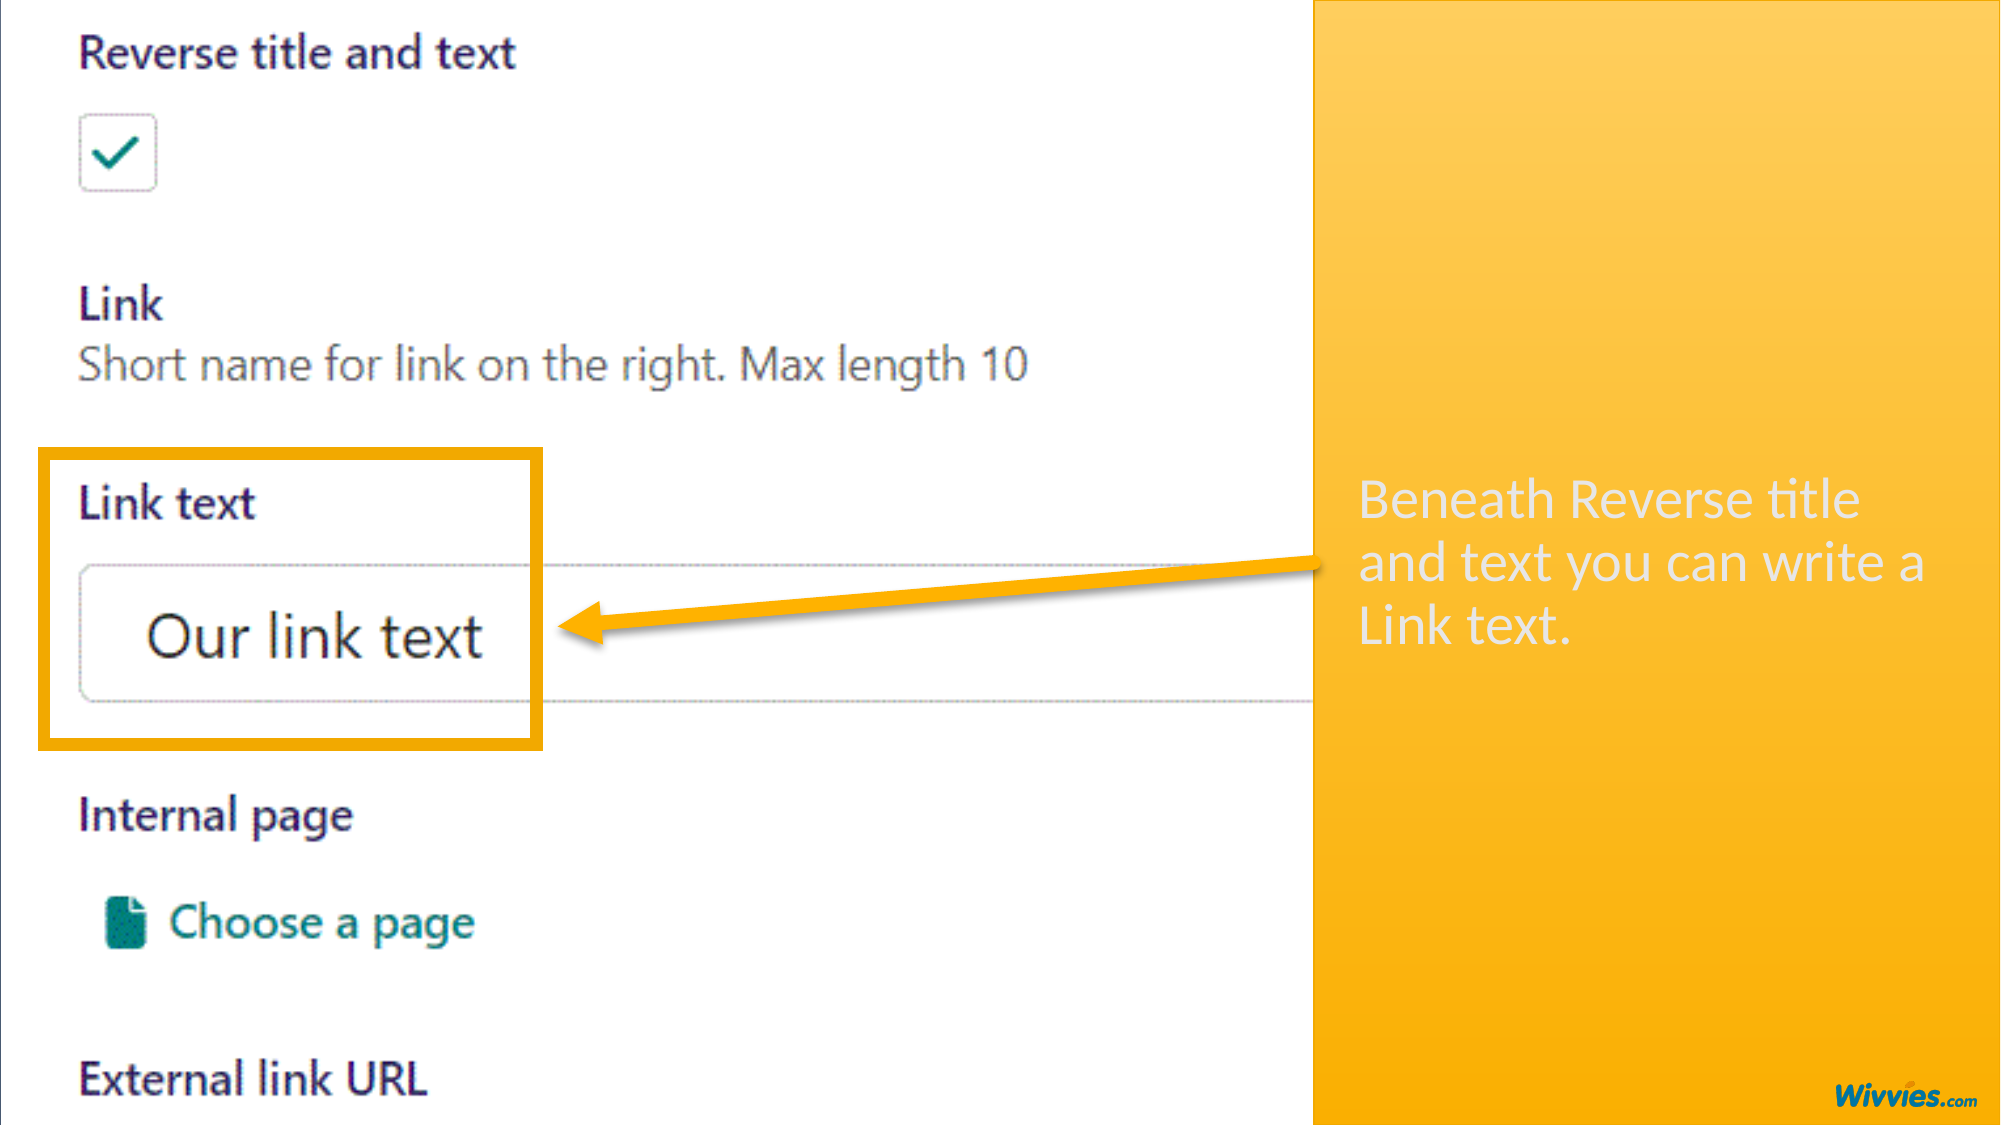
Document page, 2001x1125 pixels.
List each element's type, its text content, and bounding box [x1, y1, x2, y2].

list Beneath Reverse title and text you can write a Link text. [1314, 0, 2000, 1125]
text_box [557, 562, 1314, 627]
picture [0, 0, 1314, 1125]
